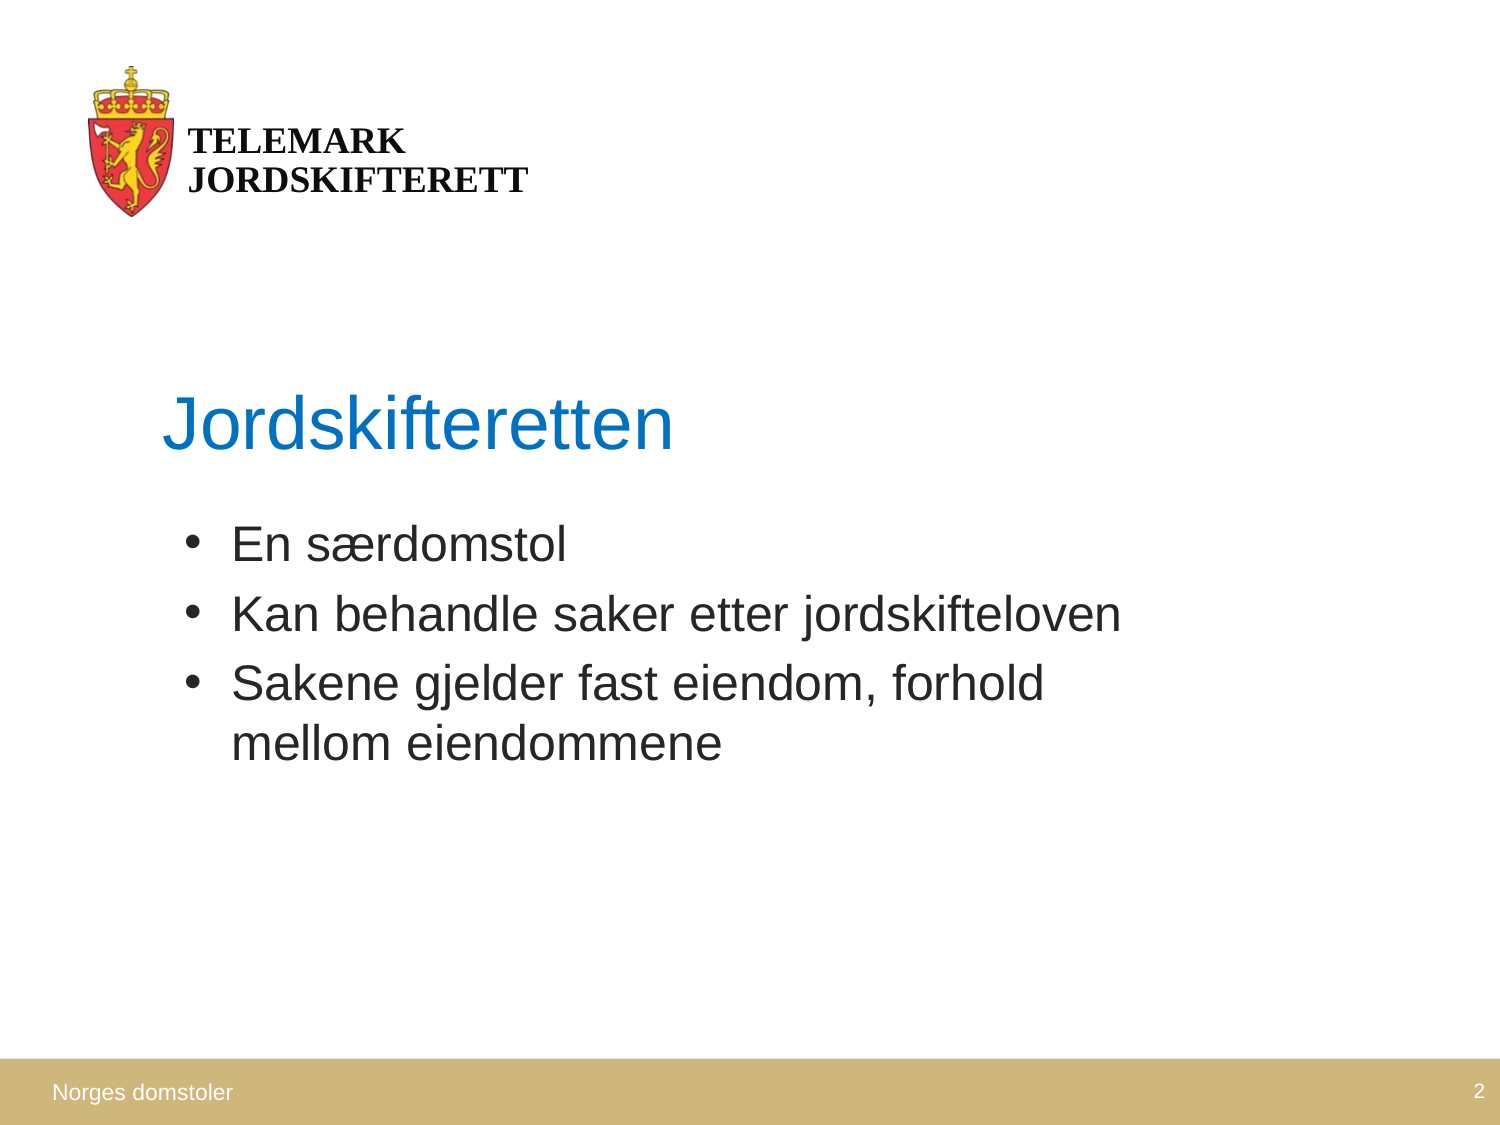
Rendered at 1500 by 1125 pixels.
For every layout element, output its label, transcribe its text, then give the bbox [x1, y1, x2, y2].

slide_number 2 [1210, 1070, 1500, 1125]
title Jordskifteretten [147, 298, 786, 540]
subtitle En særdomstol Kan behandle saker etter jordskifteloven Sakene gjelder fast eiendom, forhold mellom eiendommene [169, 503, 1220, 791]
text_box TELEMARK JORDSKIFTERETT [172, 113, 928, 232]
picture [88, 66, 174, 217]
